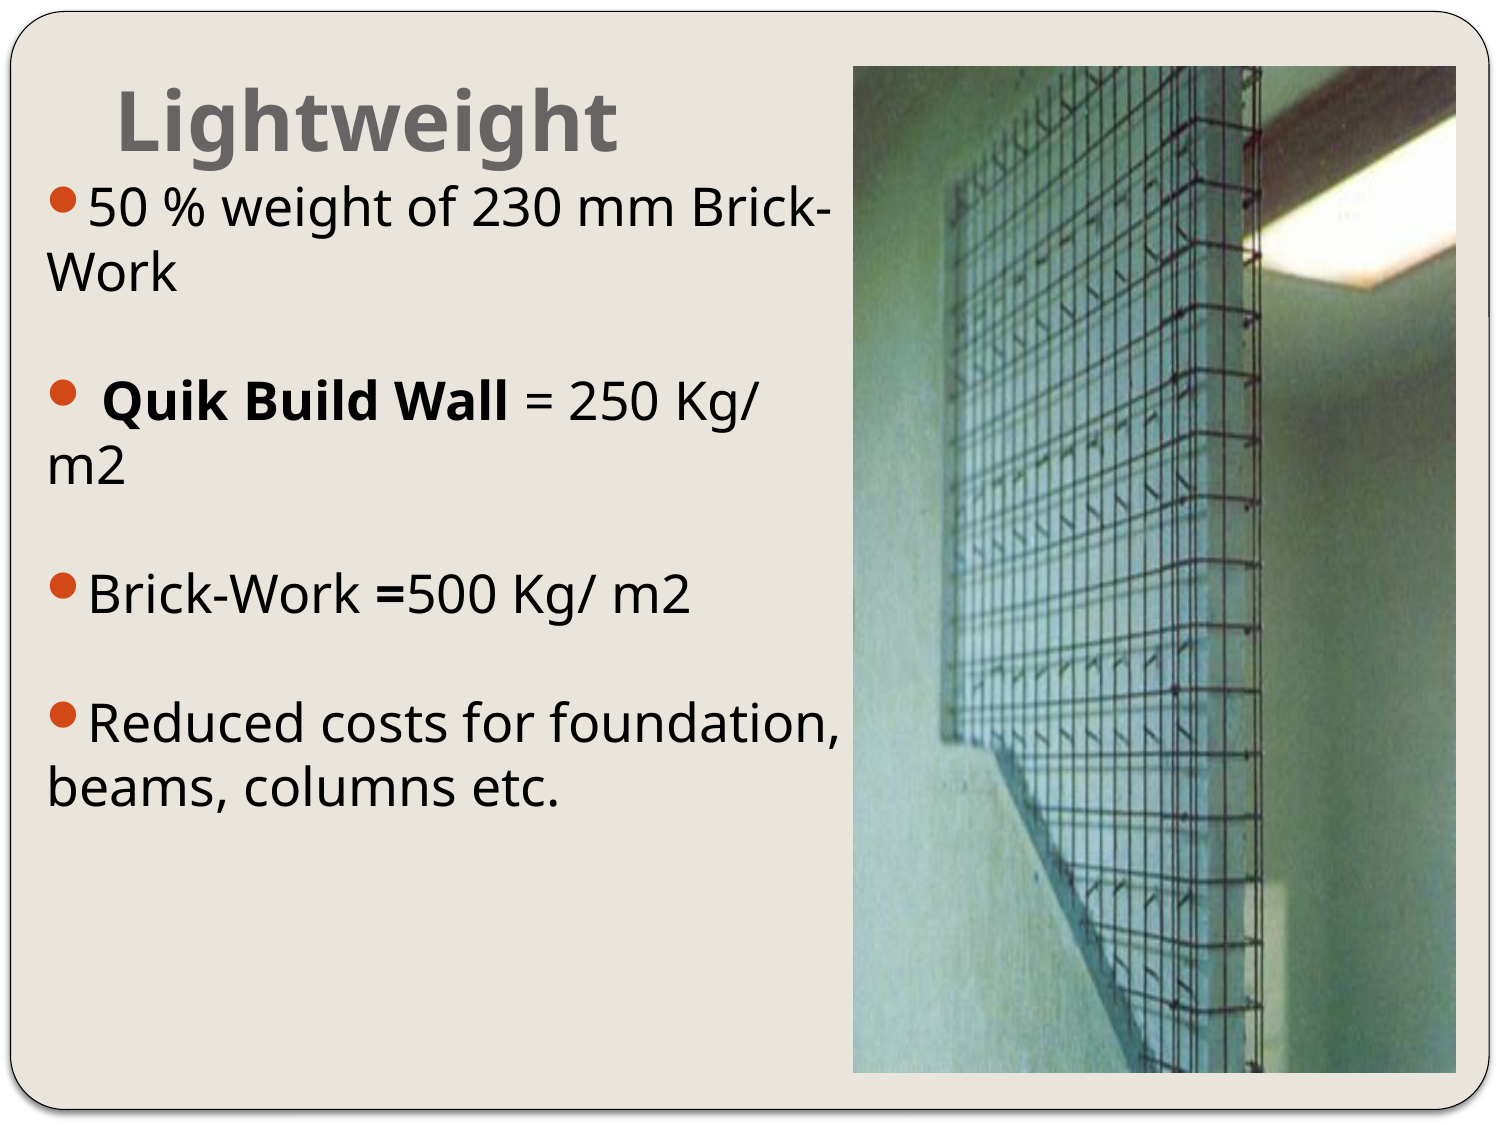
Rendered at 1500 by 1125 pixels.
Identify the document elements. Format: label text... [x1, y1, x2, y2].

picture [853, 66, 1456, 1073]
title Lightweight [100, 0, 1500, 176]
list 50 % weight of 230 mm Brick-Work Quik Build Wall = 250 Kg/ m2 Brick-Work =500 Kg/ m2 Reduced costs for foundation, beams, columns etc. [31, 166, 847, 879]
